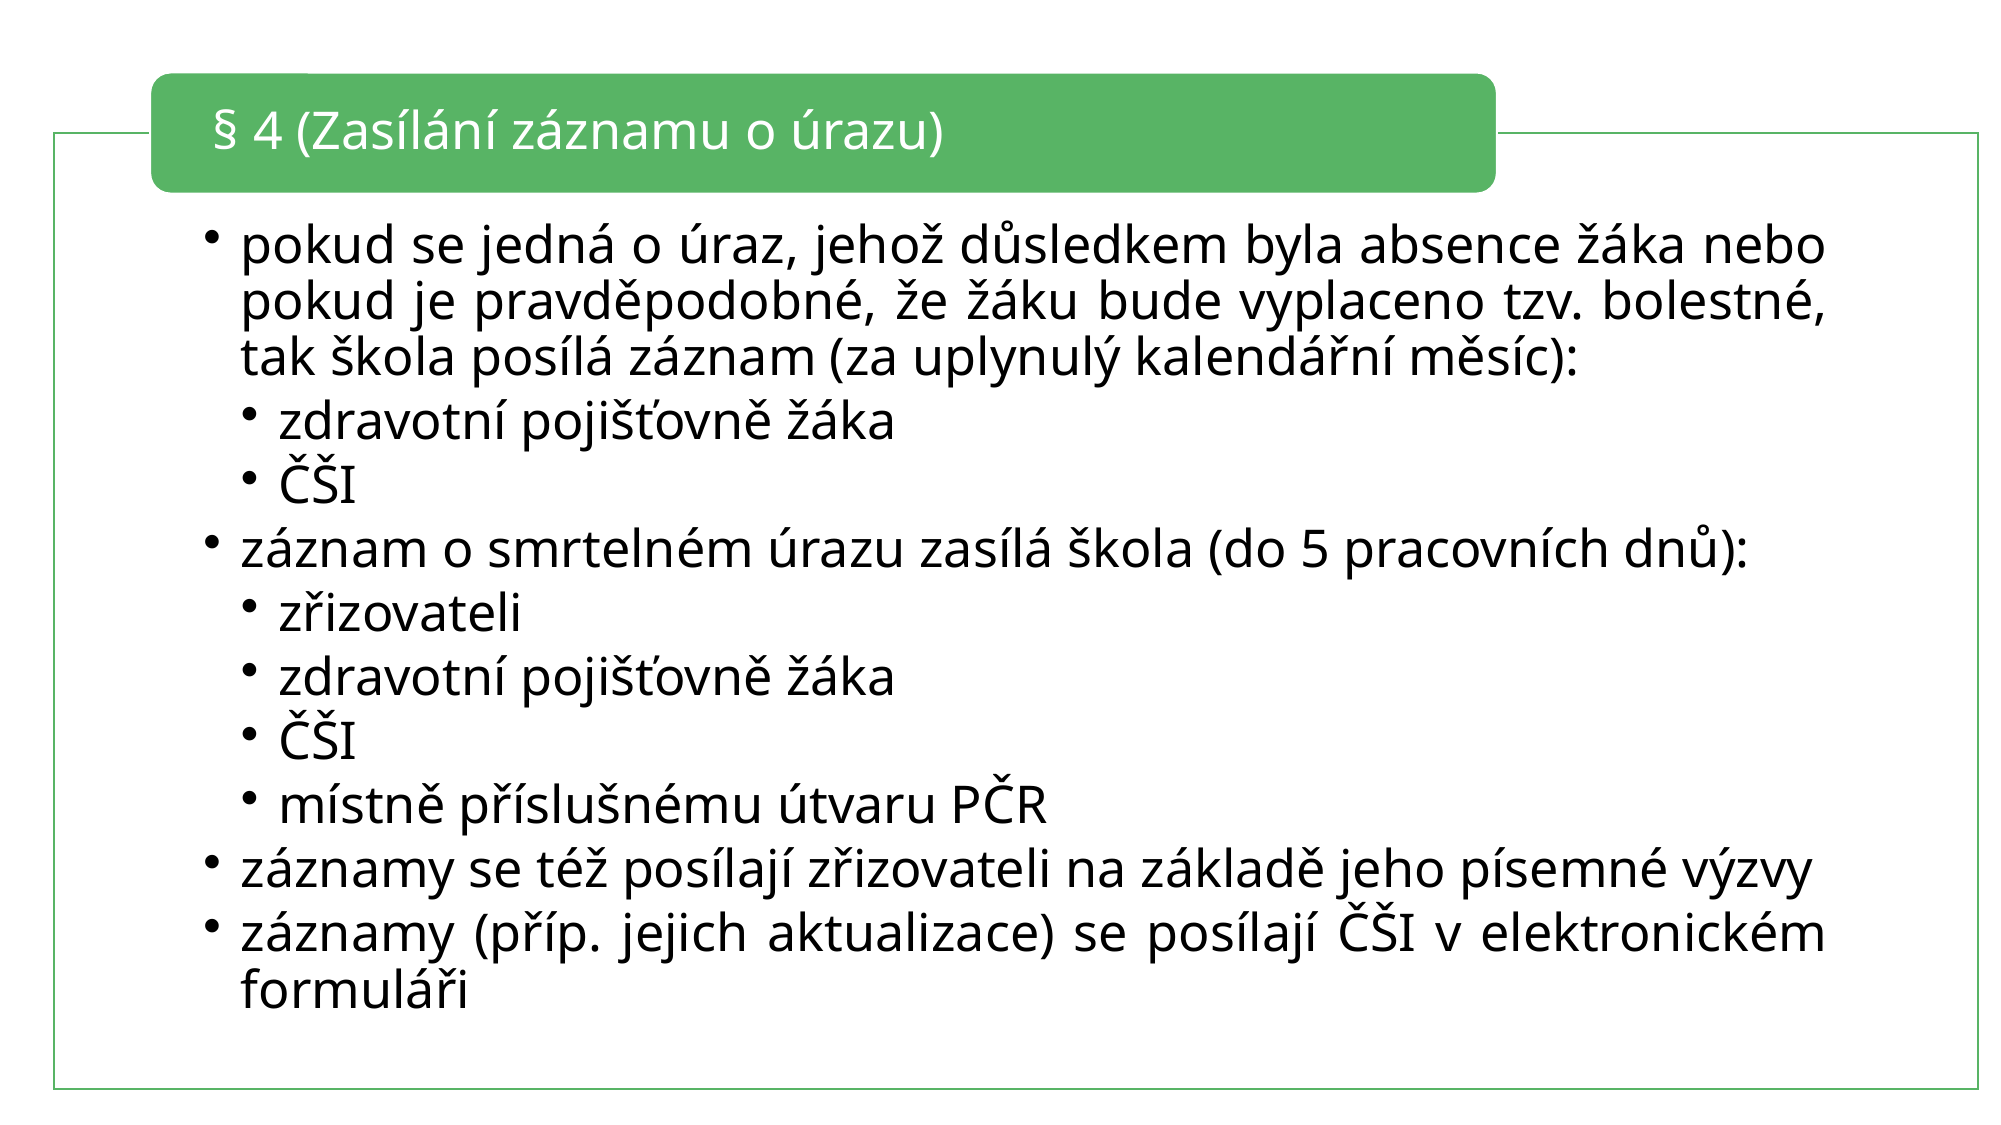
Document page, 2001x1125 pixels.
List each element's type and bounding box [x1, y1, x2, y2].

list [54, 71, 1978, 1091]
